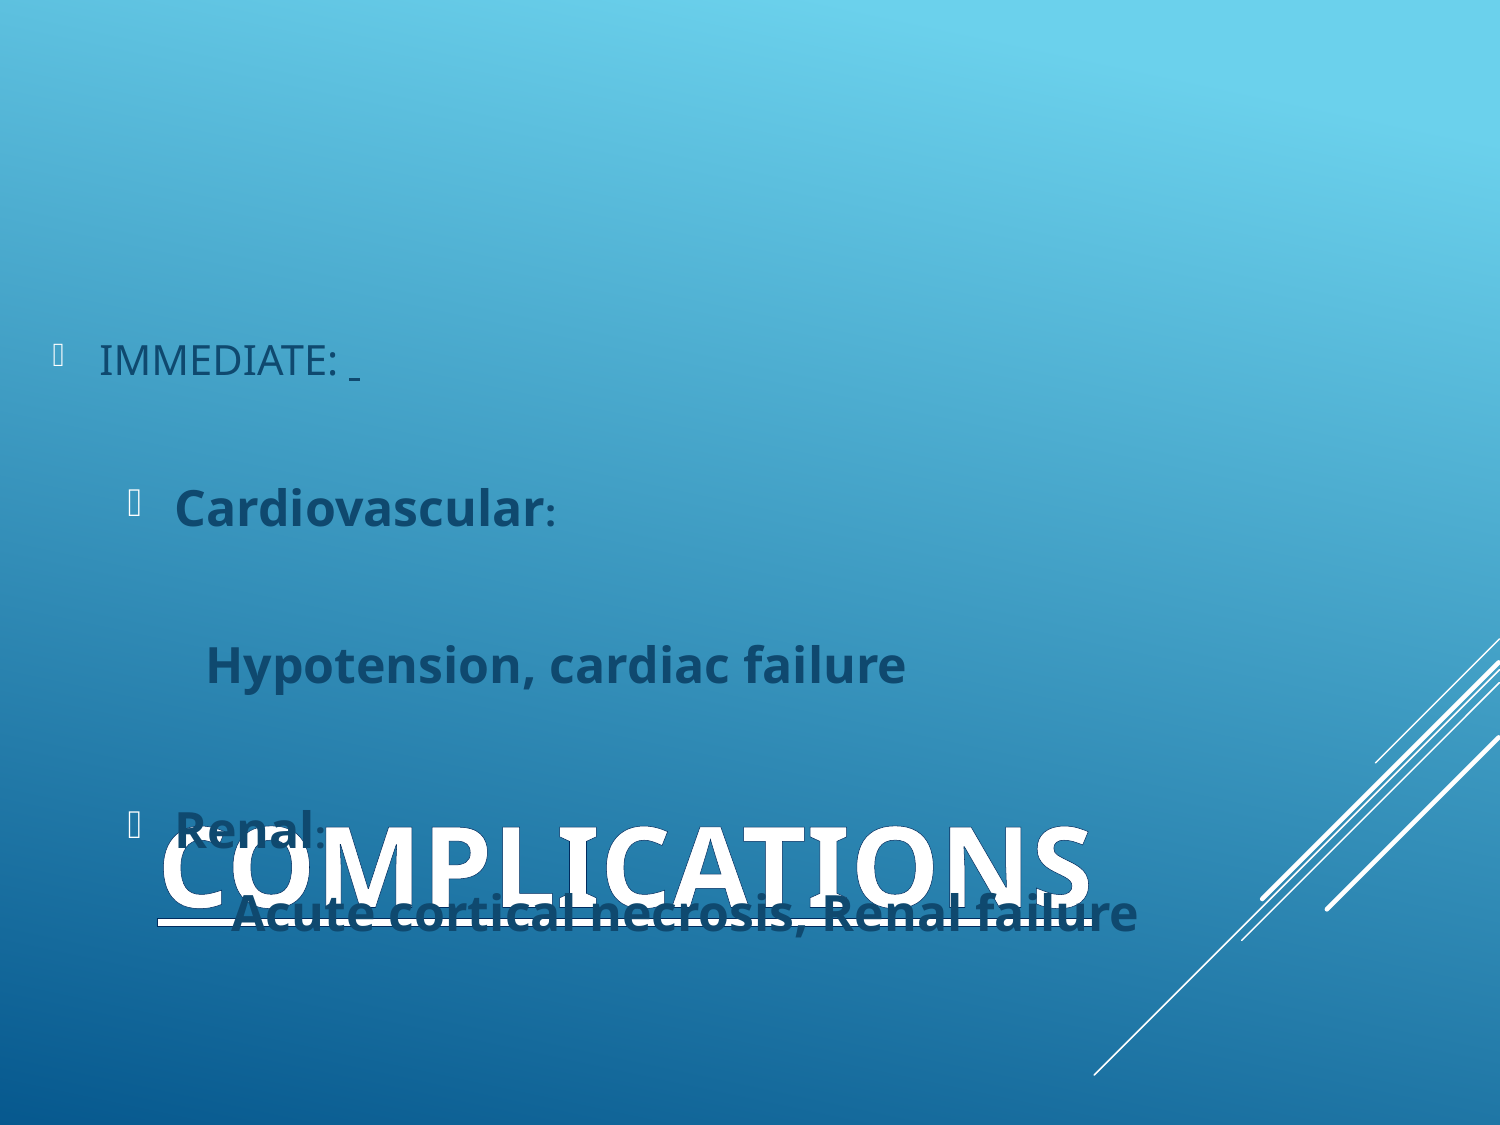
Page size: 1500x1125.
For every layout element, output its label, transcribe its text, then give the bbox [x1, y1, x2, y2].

list IMMEDIATE: Cardiovascular: Hypotension, cardiac failure Renal: Acute cortical necrosis, Renal failure [37, 275, 1500, 1088]
